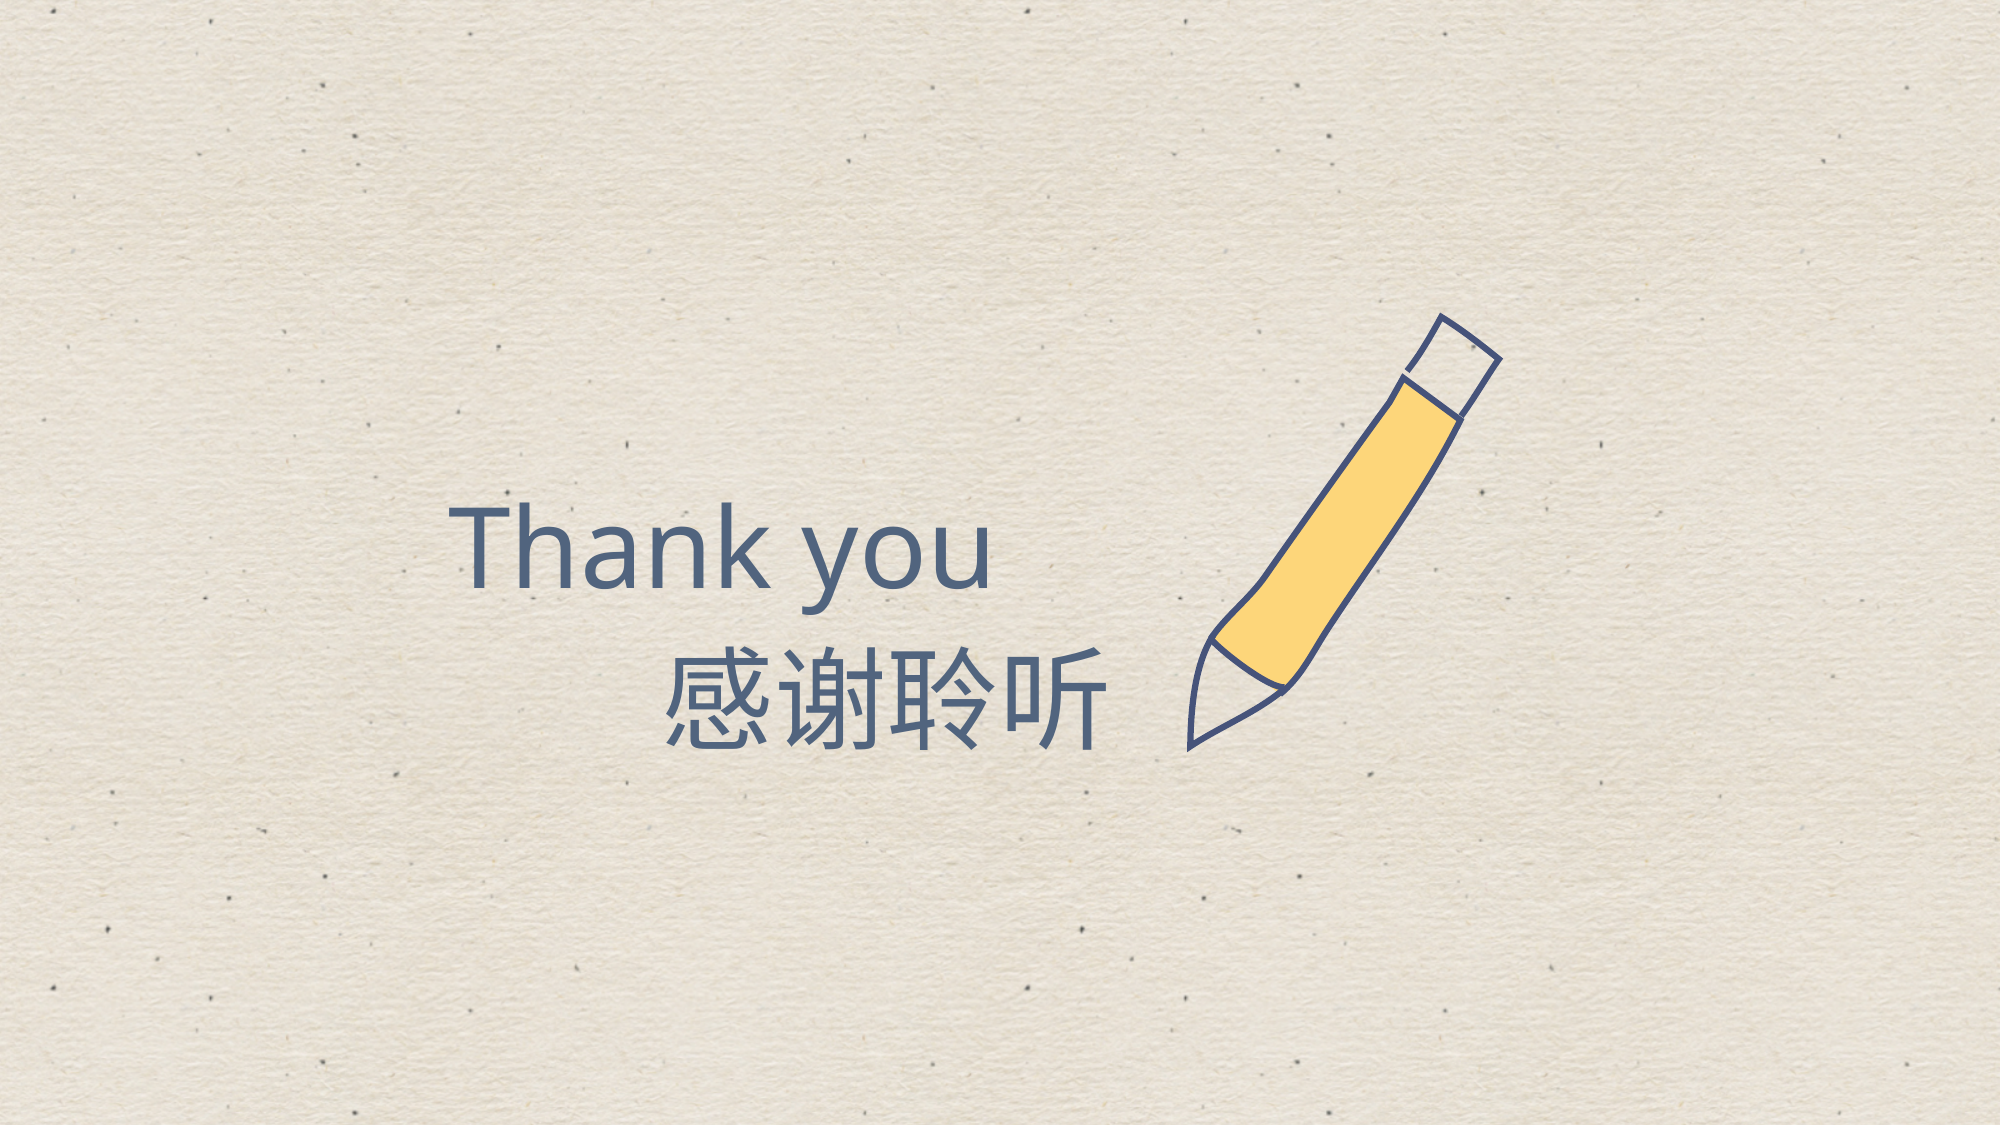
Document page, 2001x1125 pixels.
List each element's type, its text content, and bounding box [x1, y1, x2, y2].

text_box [1285, 296, 1383, 793]
text_box Thank you [433, 468, 1012, 618]
picture [0, 0, 2000, 1125]
text_box 感谢聆听 [646, 621, 1127, 772]
